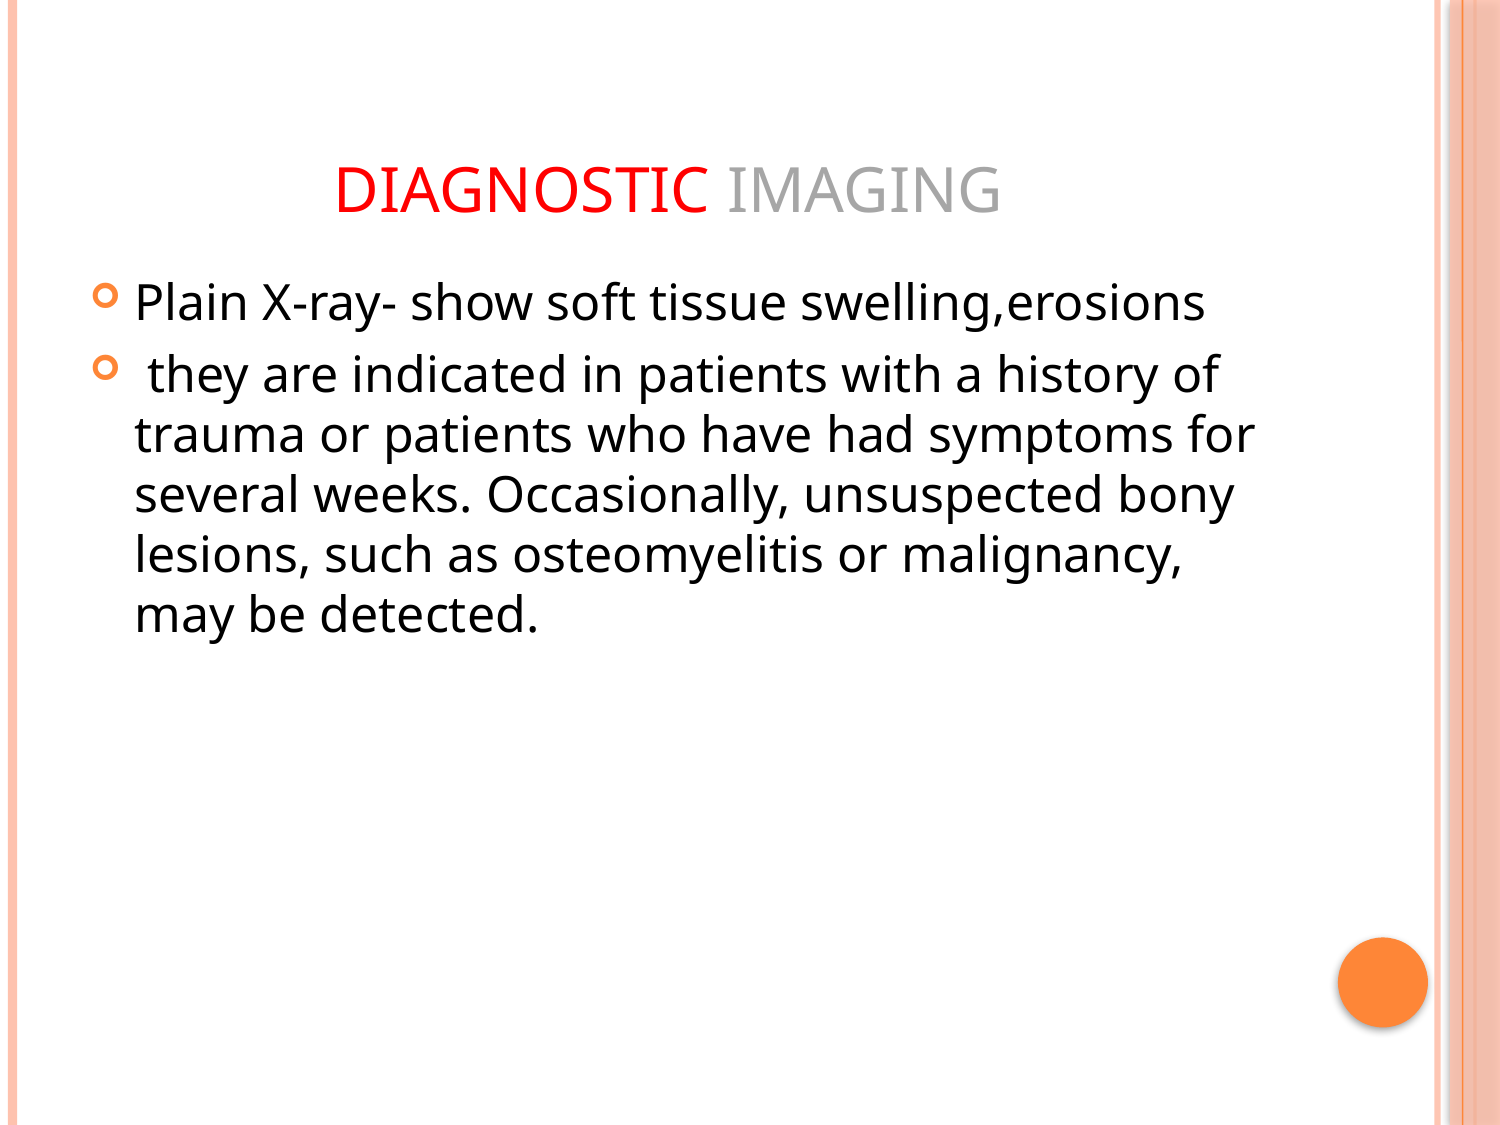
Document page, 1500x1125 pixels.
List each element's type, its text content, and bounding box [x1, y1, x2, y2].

title Diagnostic imaging [75, 45, 1300, 233]
list Plain X-ray- show soft tissue swelling,erosions they are indicated in patients with a history of trauma or patients who have had symptoms for several weeks. Occasionally, unsuspected bony lesions, such as osteomyelitis or malignancy, may be detected. [75, 262, 1300, 1062]
